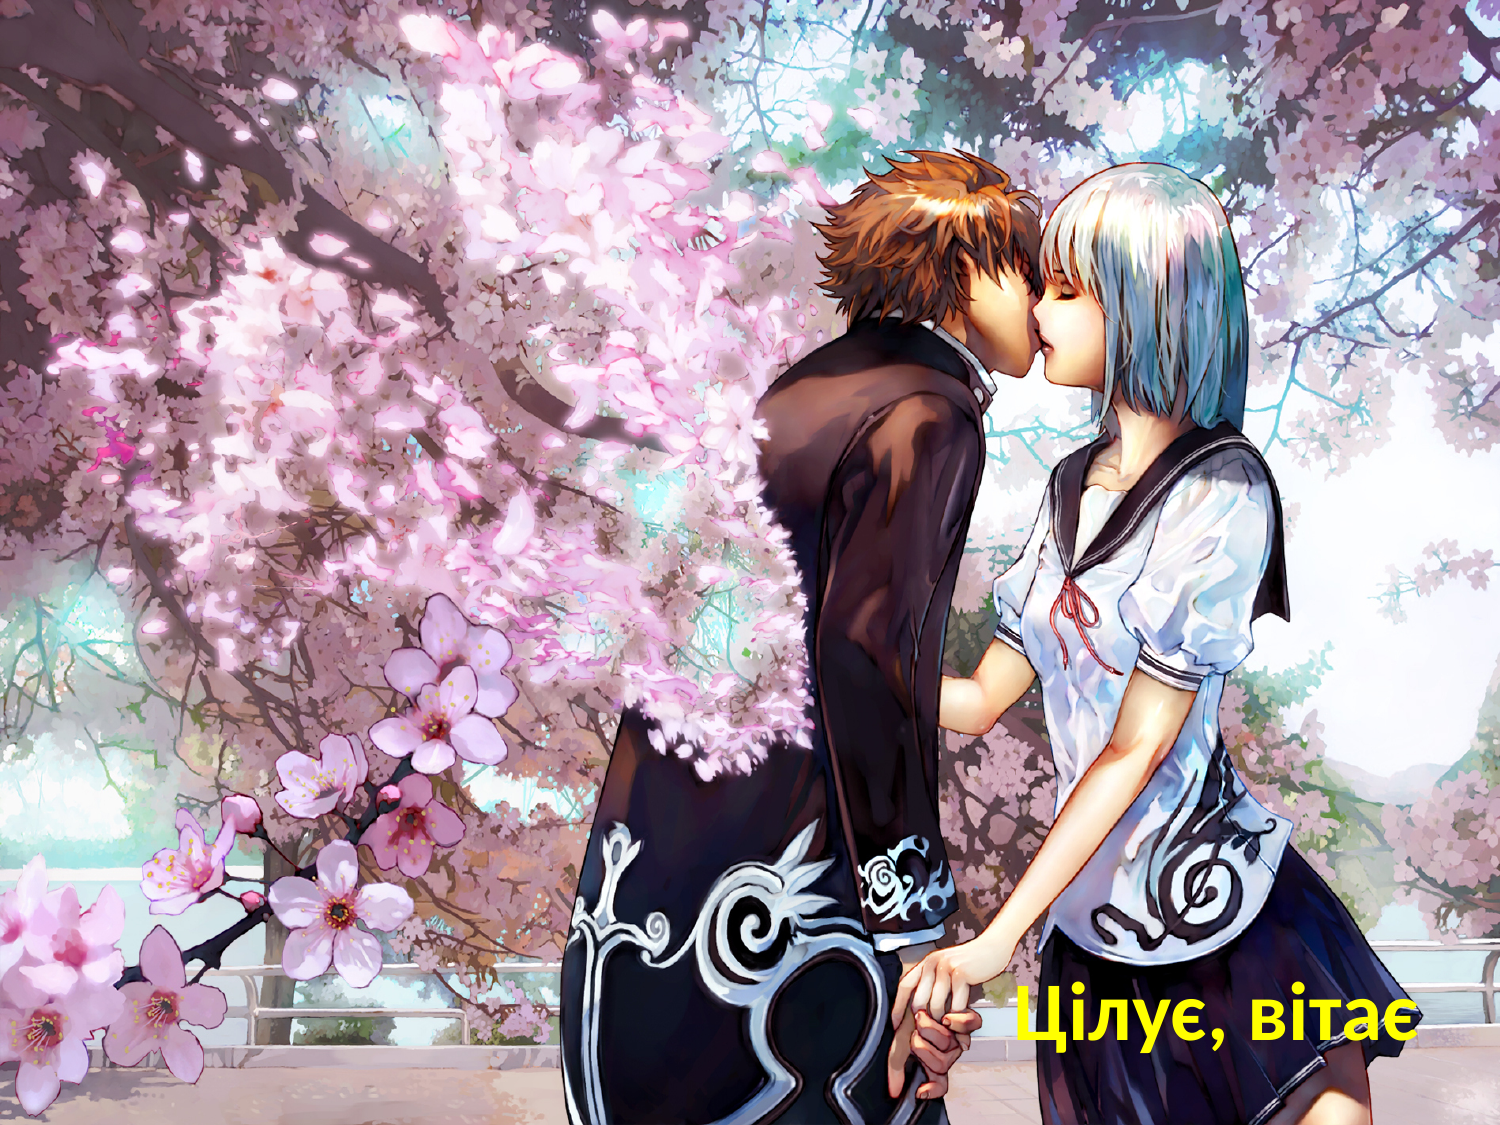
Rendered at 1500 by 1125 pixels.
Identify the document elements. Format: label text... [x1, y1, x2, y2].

text_box Цілує, вітає [998, 949, 1435, 1064]
picture [0, 0, 1500, 1125]
